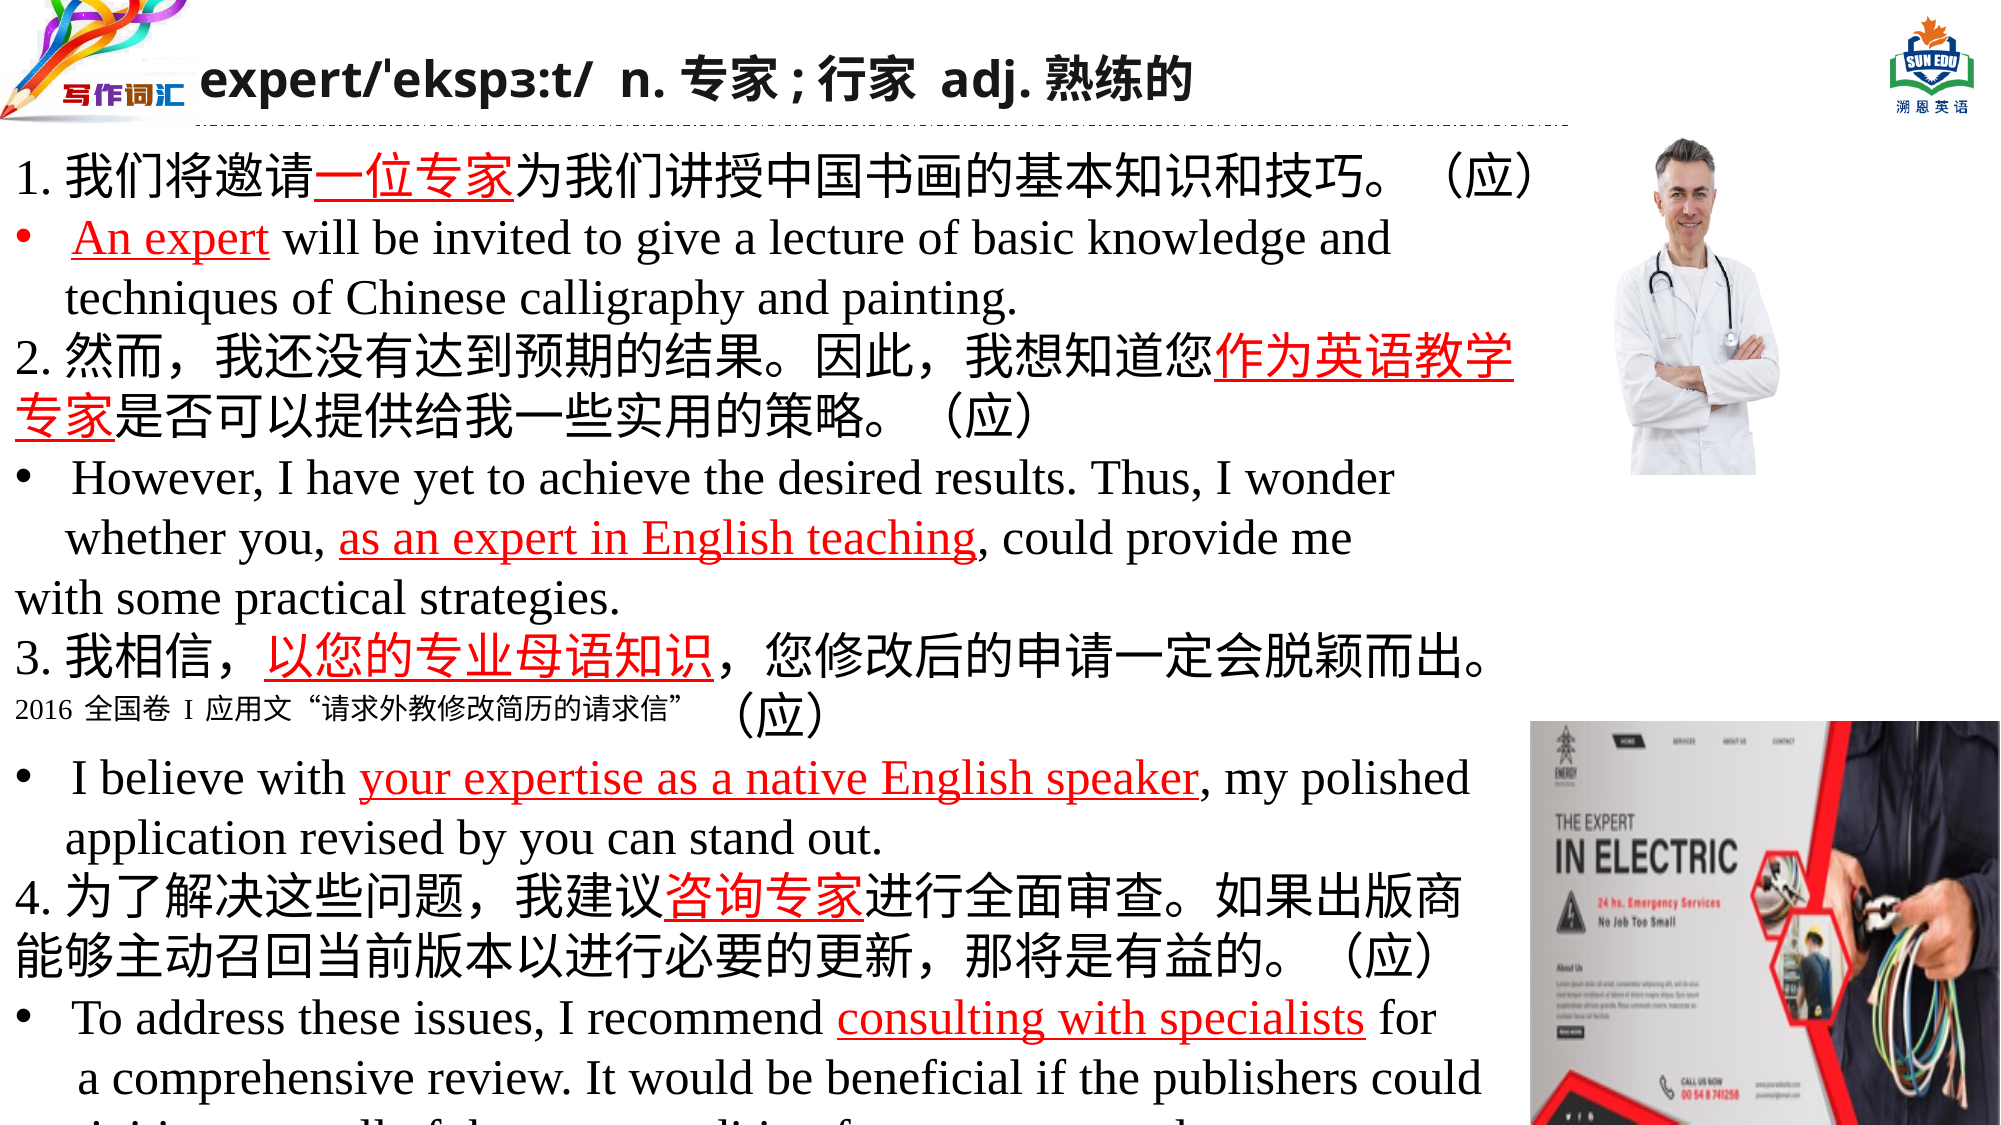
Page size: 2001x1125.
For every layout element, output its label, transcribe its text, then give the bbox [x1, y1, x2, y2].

picture [0, 0, 197, 127]
picture [1568, 124, 2000, 476]
text_box expert/ˈekspɜ:t/ n.专家;行家 adj.熟练的 [197, 39, 1416, 115]
text_box 1.我们将邀请一位专家为我们讲授中国书画的基本知识和技巧。（应） An expert will be invited to give a lecture of basic knowledge and techniques of Chinese calligraphy and painting. 2.然而，我还没有达到预期的结果。因此，我想知道您作为英语教学 专家是否可以提供给我一些实用的策略。（应） However, I have yet to achieve the desired results. Thus, I wonder whether you, as an expert in English teaching, could provide me with some practical strategies. 3.我相信，以您的专业母语知识，您修改后的申请一定会脱颖而出。 2016全国卷I应用文“请求外教修改简历的请求信” （应） I believe with your expertise as a native English speaker, my polished application revised by you can stand out. 4.为了解决这些问题，我建议咨询专家进行全面审查。如果出版商 能够主动召回当前版本以进行必要的更新，那将是有益的。（应） To address these issues, I recommend consulting with specialists for a comprehensive review. It would be beneficial if the publishers could initiate a recall of the current edition for necessary updates. [0, 137, 1973, 1071]
picture [1882, 13, 1983, 119]
picture [1530, 721, 2000, 1125]
